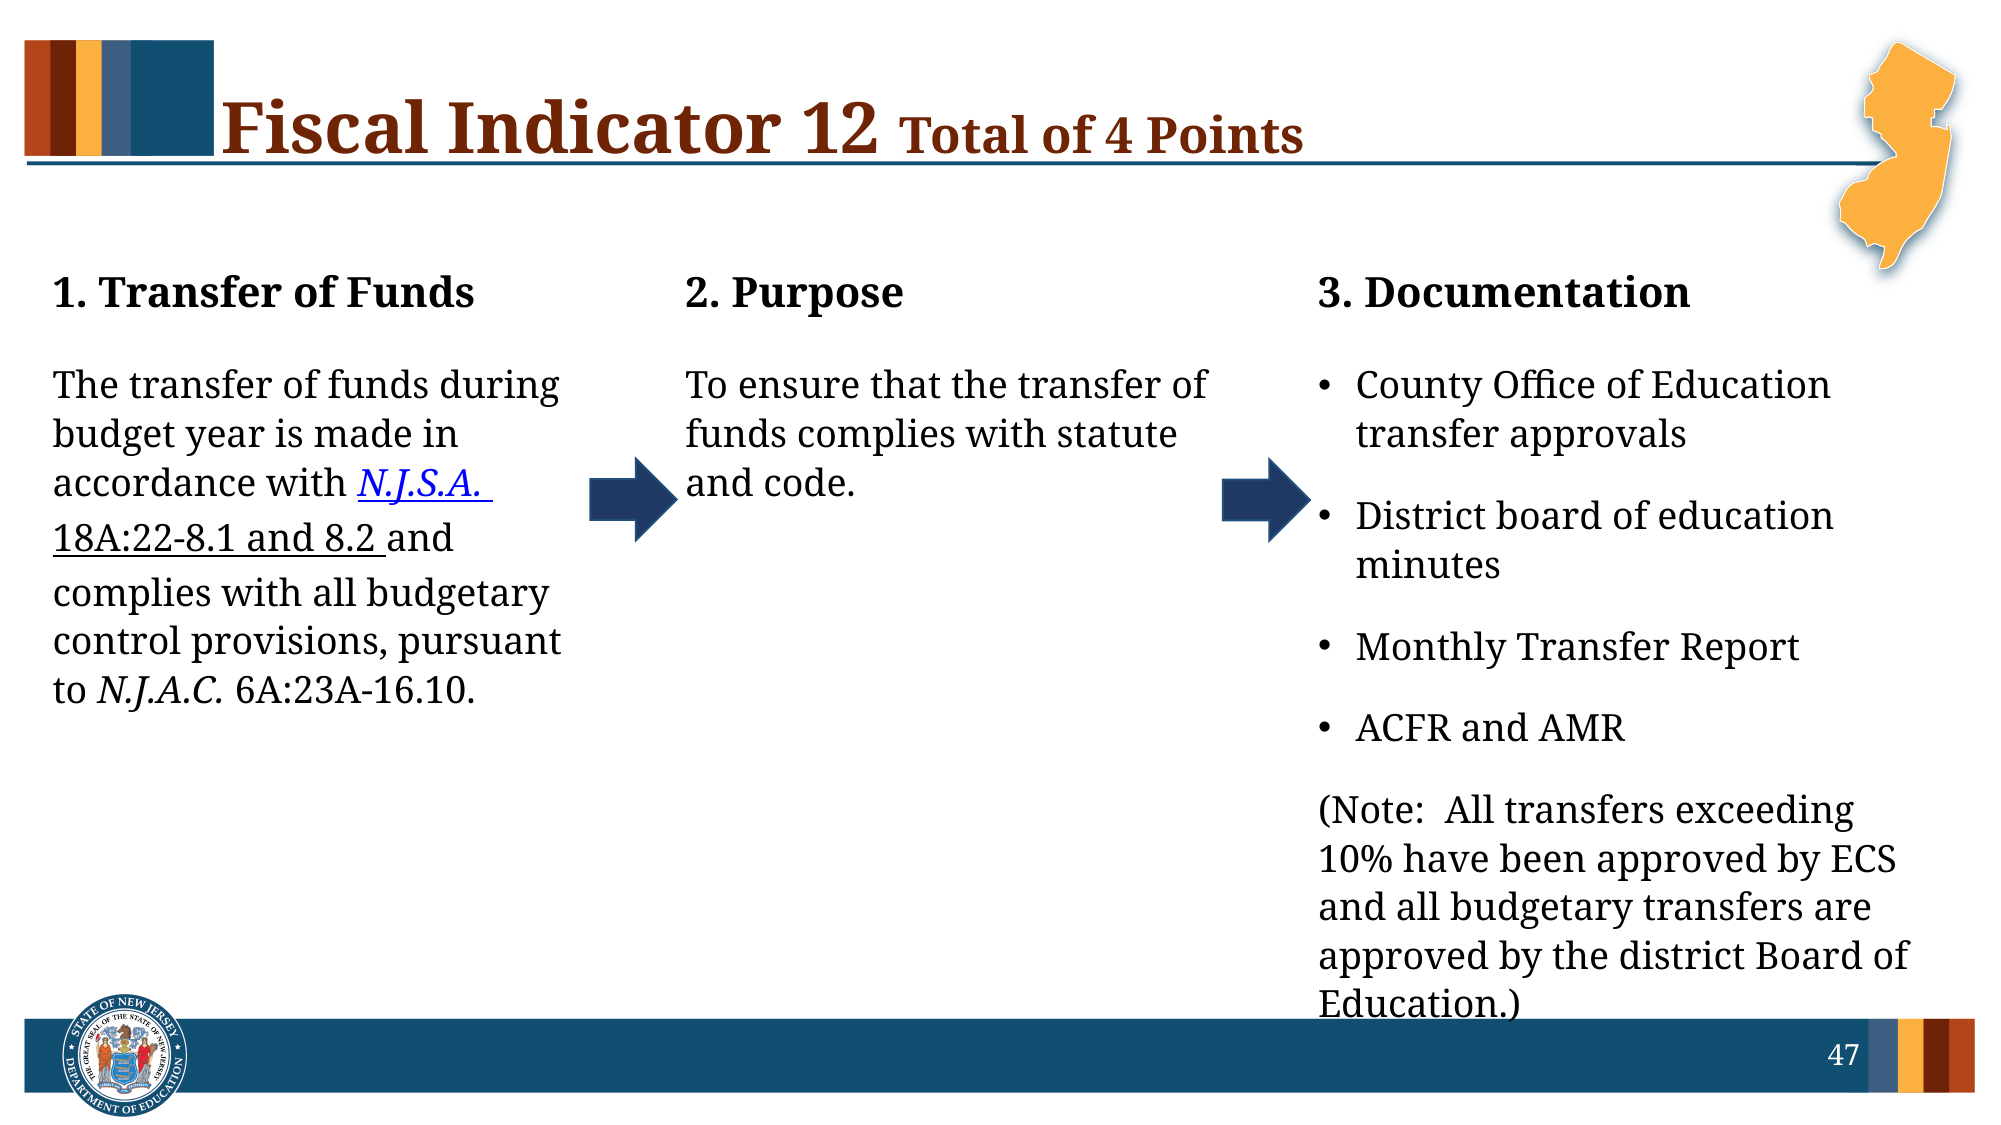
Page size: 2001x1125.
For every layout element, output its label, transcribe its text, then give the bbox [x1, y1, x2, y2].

picture [24, 26, 1976, 295]
list The transfer of funds during budget year is made in accordance with N.J.S.A. 18A:22-8.1 and 8.2 and complies with all budgetary control provisions, pursuant to N.J.A.C. 6A:23A-16.10. [37, 350, 597, 952]
title Fiscal Indicator 12 Total of 4 Points [206, 83, 1868, 177]
slide_number 47 [1425, 1026, 1876, 1087]
list County Office of Education transfer approvals District board of education minutes Monthly Transfer Report ACFR and AMR (Note: All transfers exceeding 10% have been approved by ECS and all budgetary transfers are approved by the district Board of Education.) [1303, 350, 1925, 981]
list To ensure that the transfer of funds complies with statute and code. [670, 350, 1230, 952]
picture [24, 992, 1975, 1119]
list 1. Transfer of Funds [37, 188, 597, 324]
list 2. Purpose [670, 188, 1230, 324]
list 3. Documentation [1303, 188, 1863, 324]
